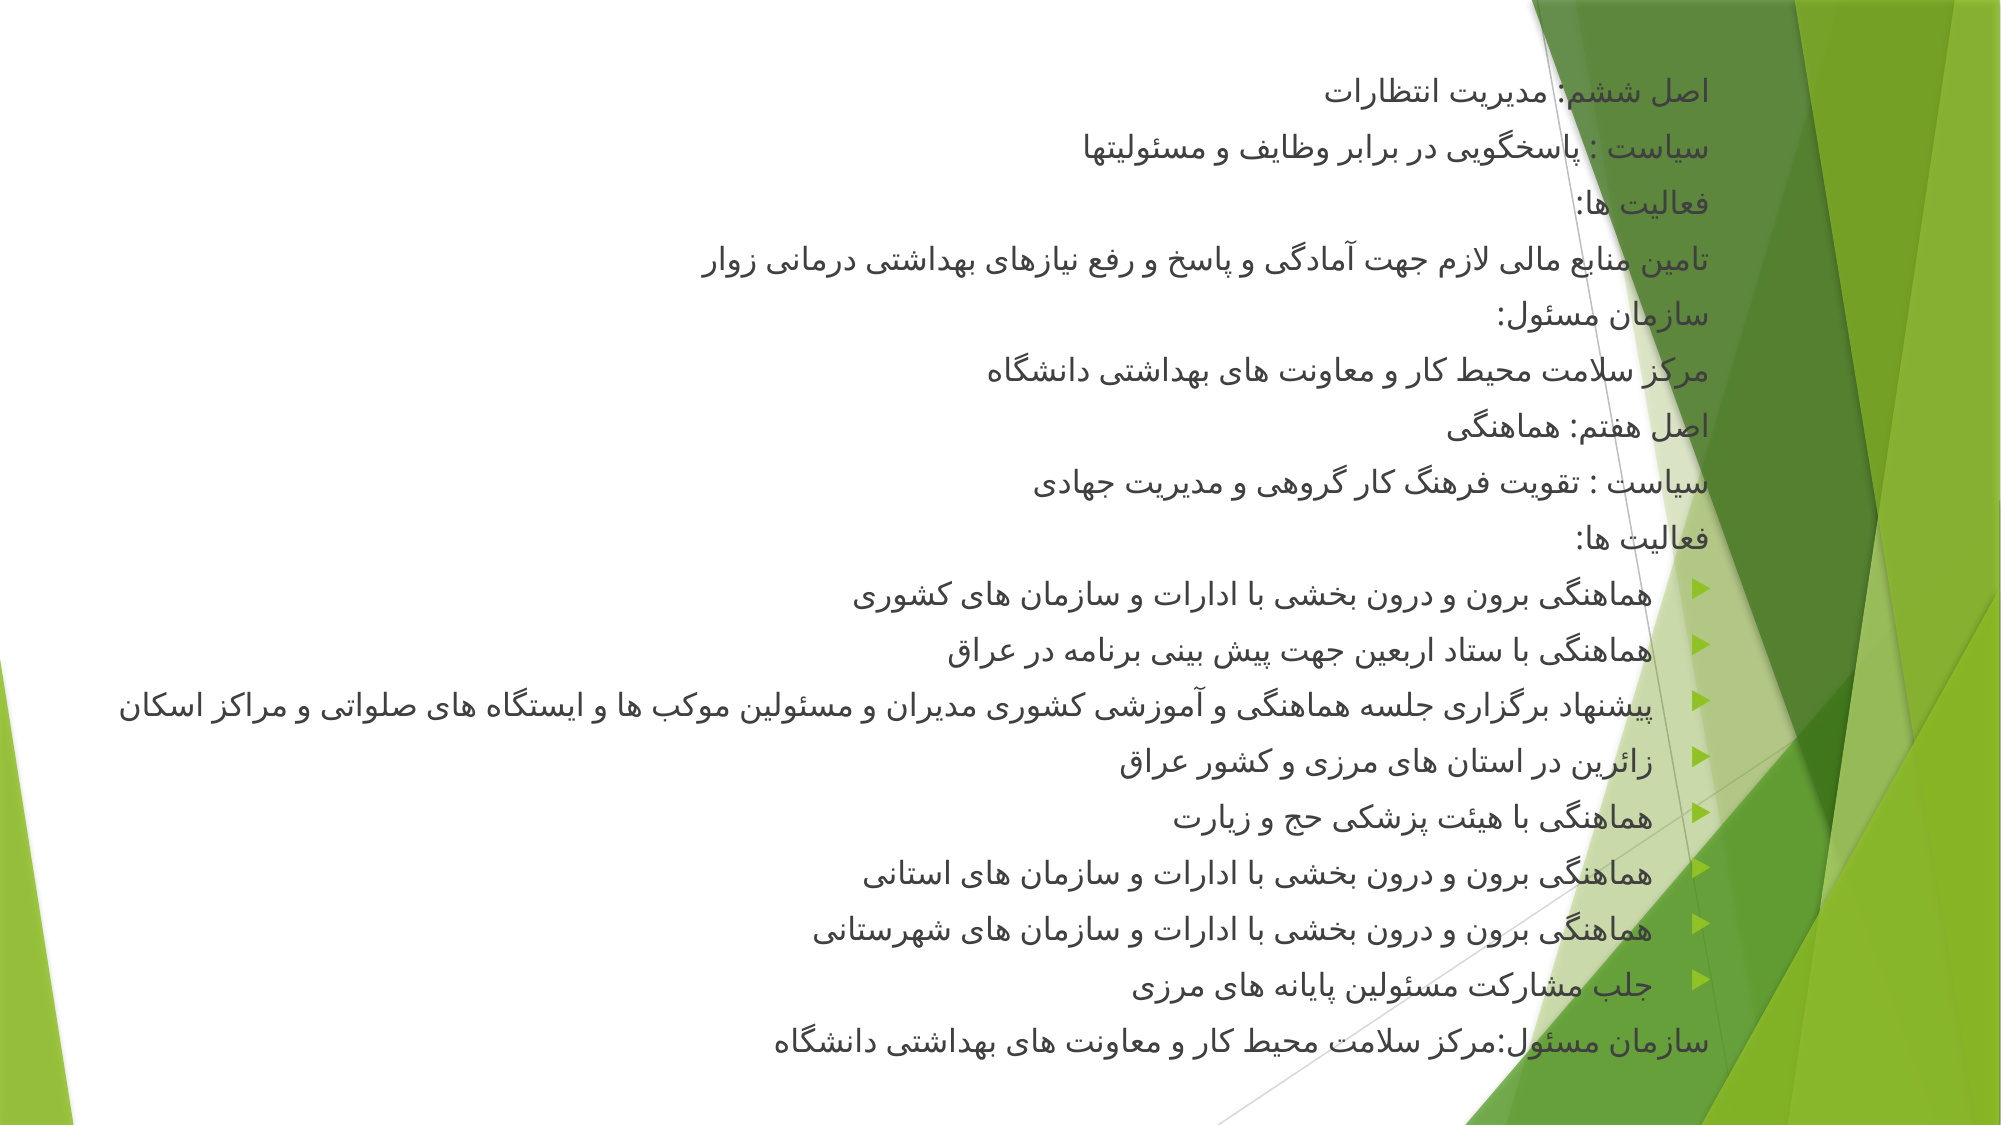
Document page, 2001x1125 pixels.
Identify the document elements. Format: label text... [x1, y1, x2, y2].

list اصل ششم: مدیریت انتظارات سیاست : پاسخگویی در برابر وظایف و مسئولیتها فعالیت ها: تامین منابع مالی لازم جهت آمادگی و پاسخ و رفع نیازهای بهداشتی درمانی زوار سازمان مسئول: مرکز سلامت محیط کار و معاونت های بهداشتی دانشگاه اصل هفتم: هماهنگی سیاست : تقویت فرهنگ کار گروهی و مدیریت جهادی فعالیت ها: هماهنگی برون و درون بخشی با ادارات و سازمان های کشوری هماهنگی با ستاد اربعین جهت پیش بینی برنامه در عراق پیشنهاد برگزاری جلسه هماهنگی و آموزشی کشوری مدیران و مسئولین موکب ها و ایستگاه های صلواتی و مراکز اسکان زائرین در استان های مرزی و کشور عراق هماهنگی با هیئت پزشکی حج و زیارت هماهنگی برون و درون بخشی با ادارات و سازمان های استانی هماهنگی برون و درون بخشی با ادارات و سازمان های شهرستانی جلب مشارکت مسئولین پایانه های مرزی سازمان مسئول:مرکز سلامت محیط کار و معاونت های بهداشتی دانشگاه [0, 63, 1725, 1069]
